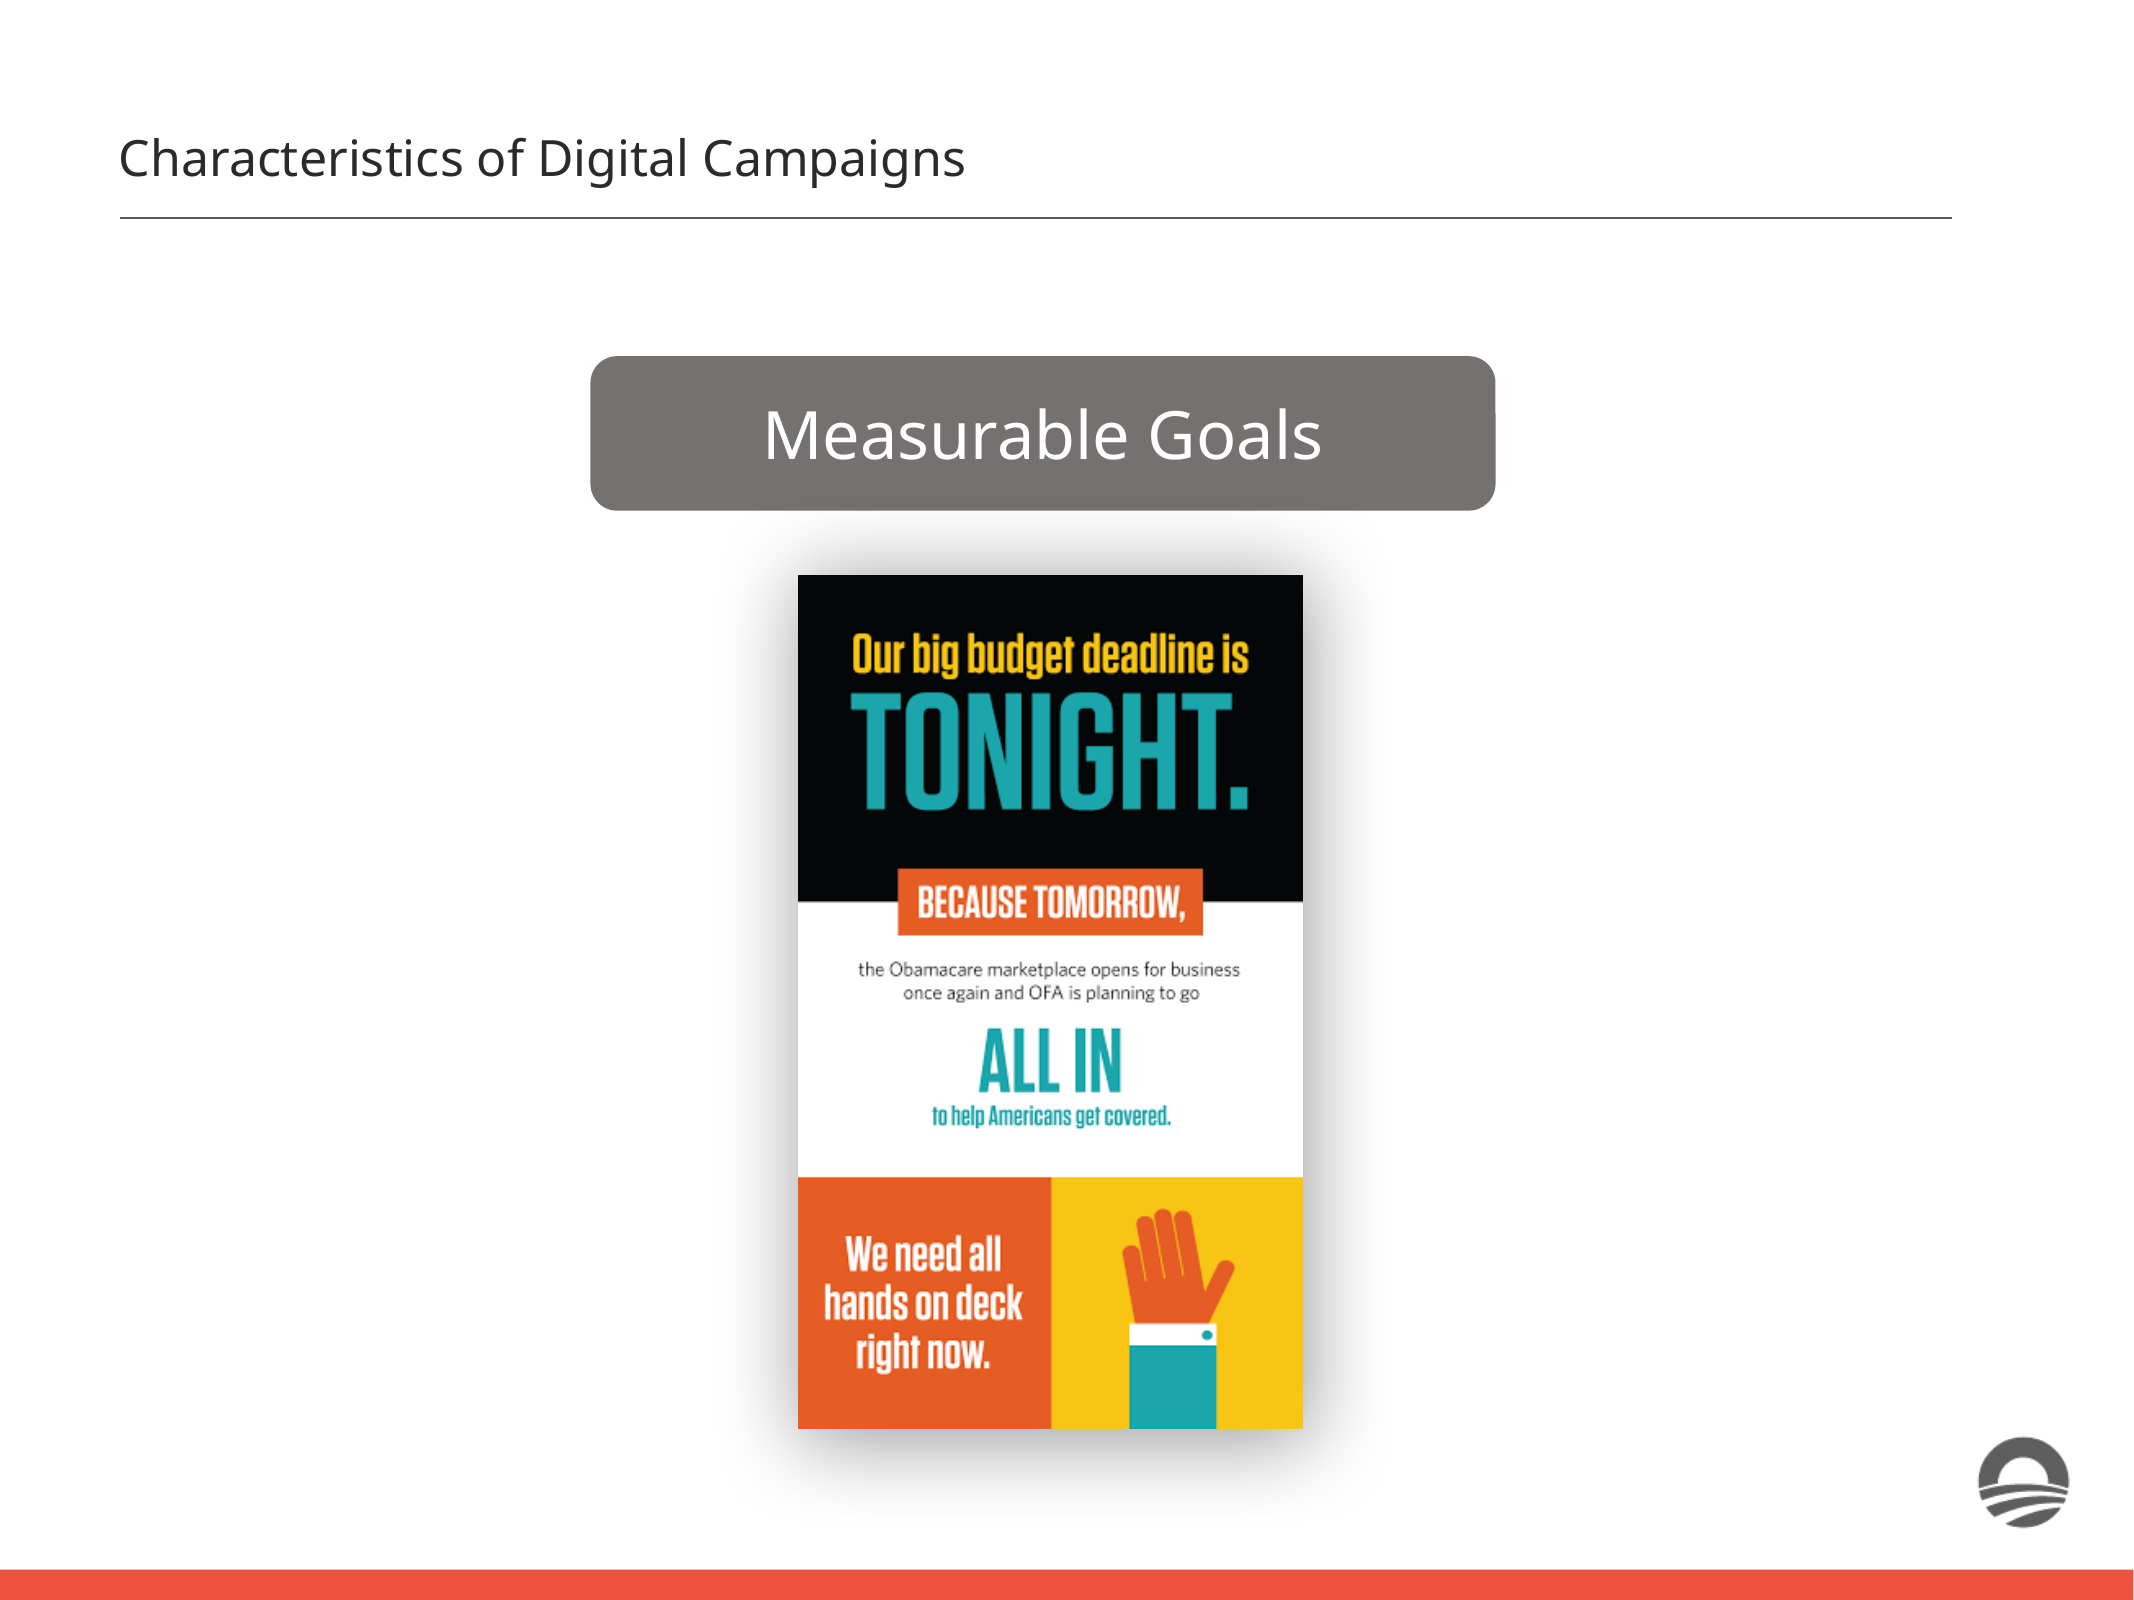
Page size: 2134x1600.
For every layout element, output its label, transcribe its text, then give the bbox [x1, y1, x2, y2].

text_box Measurable Goals [590, 356, 1496, 511]
text_box Characteristics of Digital Campaigns [103, 101, 2022, 211]
picture [798, 575, 1303, 1429]
